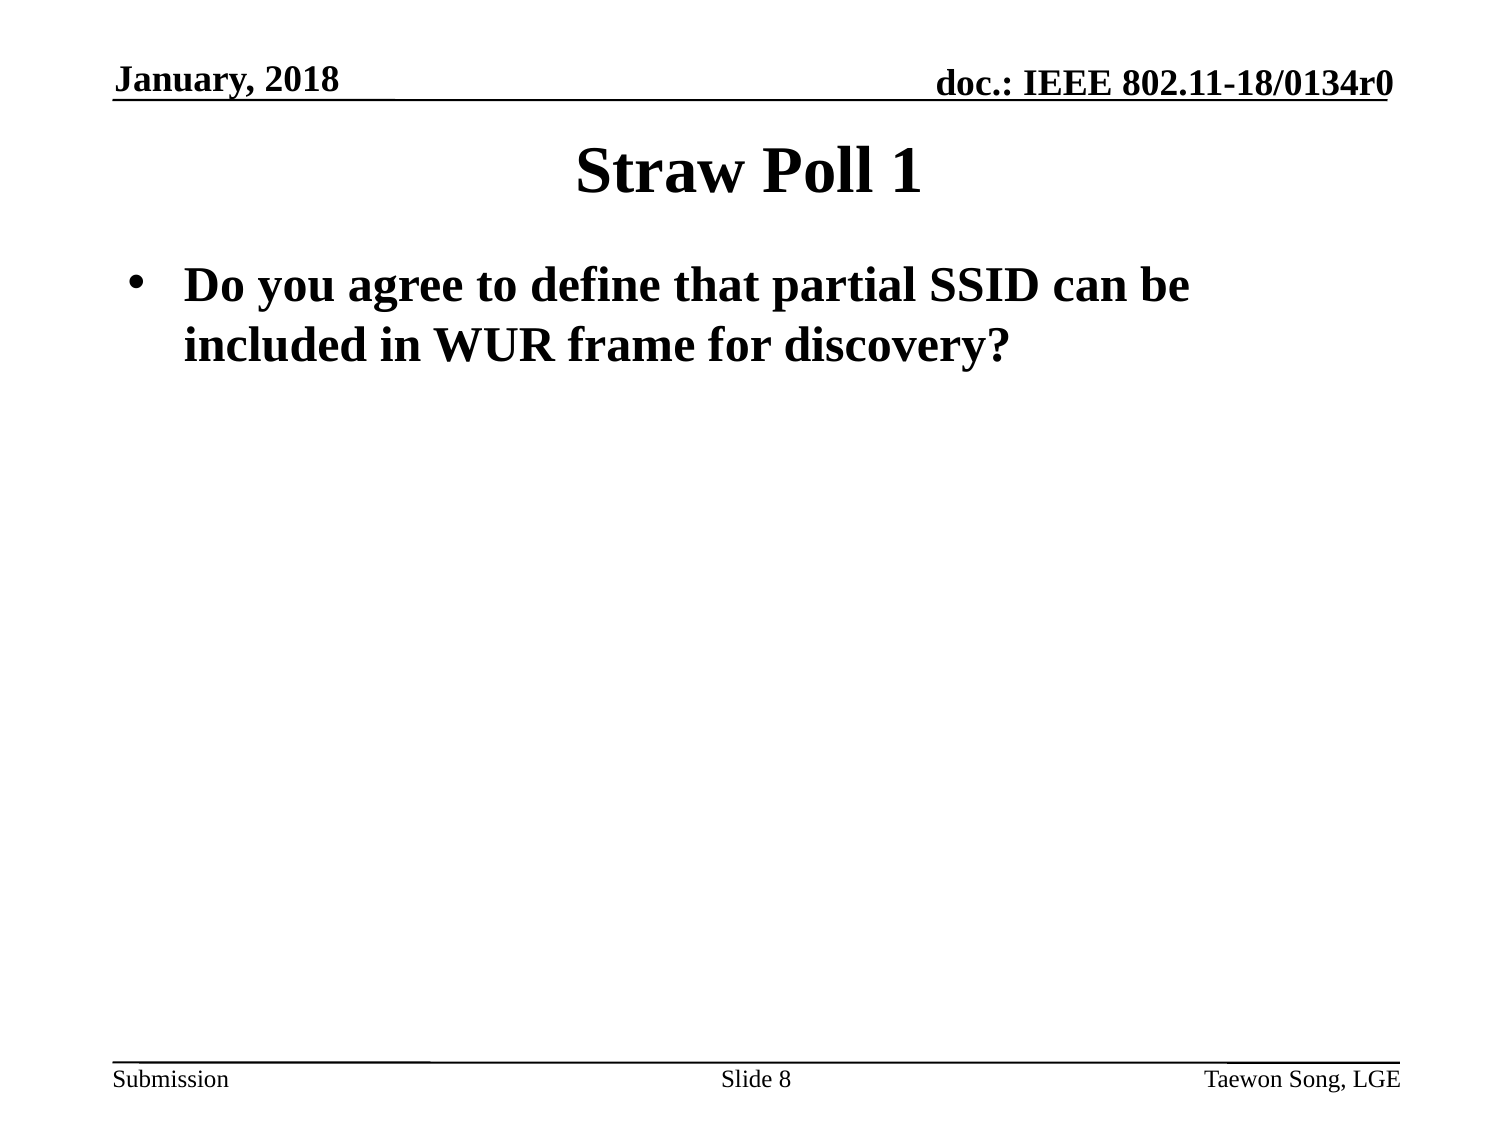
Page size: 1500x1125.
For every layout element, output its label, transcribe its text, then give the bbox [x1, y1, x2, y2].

list Do you agree to define that partial SSID can be included in WUR frame for discovery? [112, 243, 1388, 1000]
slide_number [114, 54, 423, 100]
title Straw Poll 1 [112, 112, 1388, 221]
footer Taewon Song, LGE [878, 1061, 1402, 1093]
slide_number Slide 8 [712, 1061, 800, 1123]
